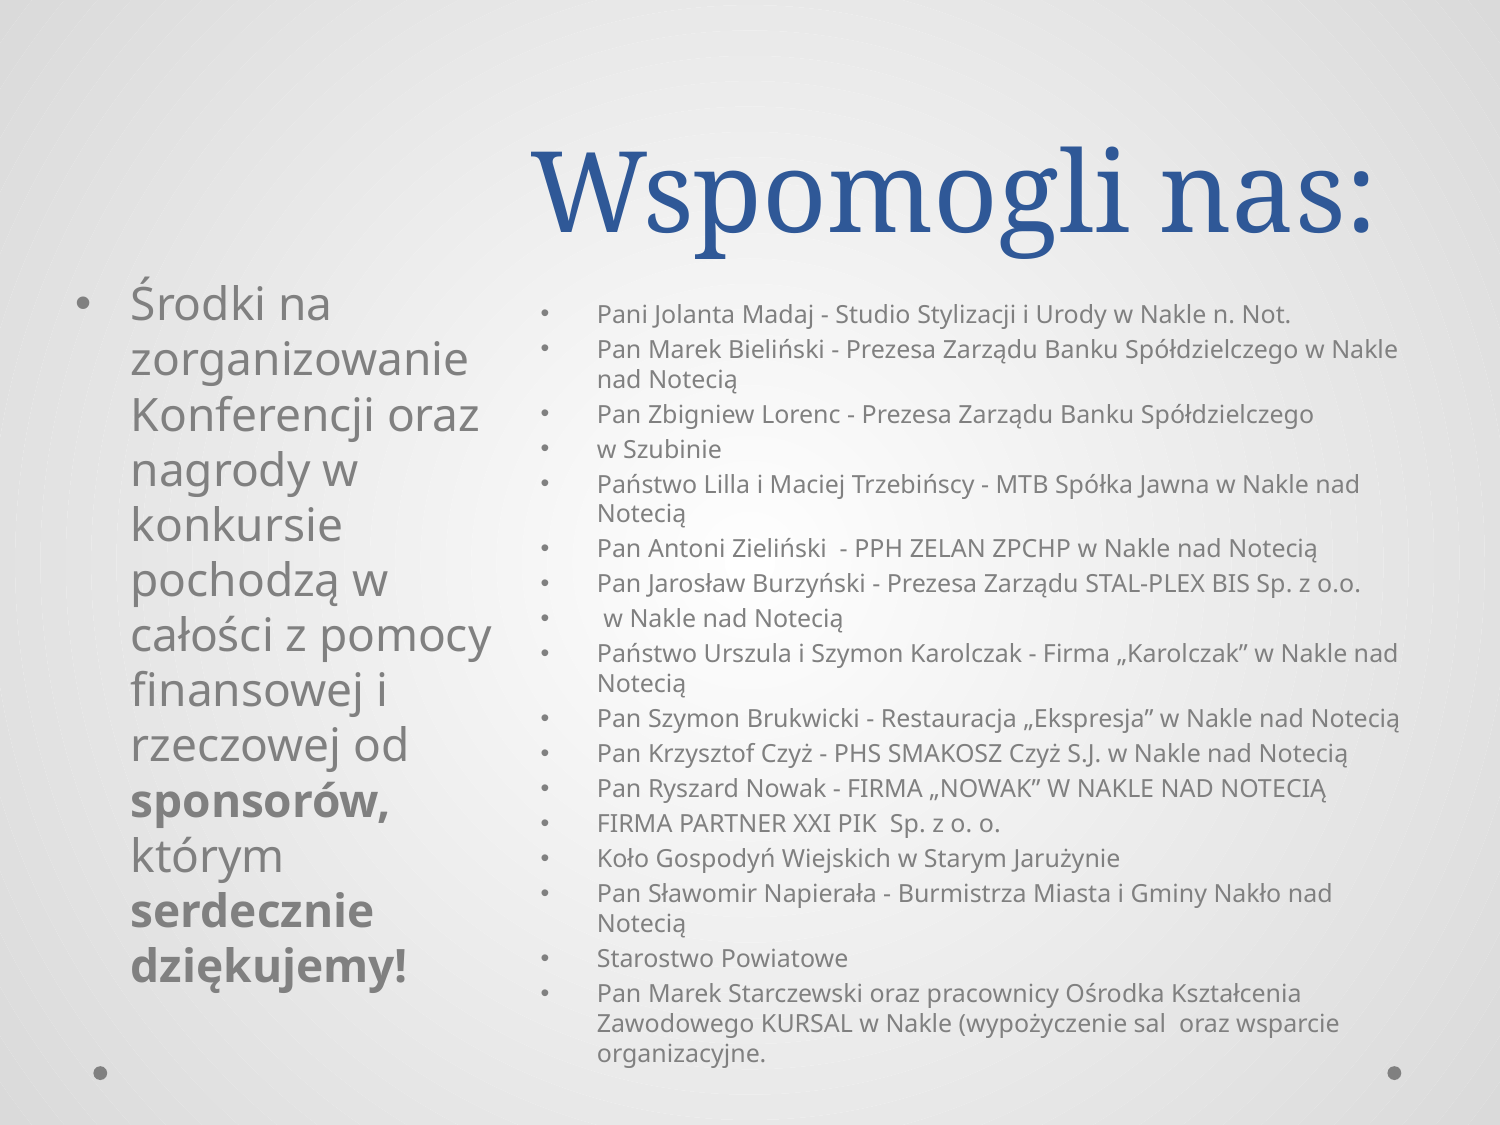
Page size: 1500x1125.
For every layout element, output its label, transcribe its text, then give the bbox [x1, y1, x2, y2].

list Środki na zorganizowanie Konferencji oraz nagrody w konkursie pochodzą w całości z pomocy finansowej i rzeczowej od sponsorów, którym serdecznie dziękujemy! [60, 267, 526, 1005]
list Pani Jolanta Madaj - Studio Stylizacji i Urody w Nakle n. Not. Pan Marek Bieliński - Prezesa Zarządu Banku Spółdzielczego w Nakle nad Notecią Pan Zbigniew Lorenc - Prezesa Zarządu Banku Spółdzielczego w Szubinie Państwo Lilla i Maciej Trzebińscy - MTB Spółka Jawna w Nakle nad Notecią Pan Antoni Zieliński - PPH ZELAN ZPCHP w Nakle nad Notecią Pan Jarosław Burzyński - Prezesa Zarządu STAL-PLEX BIS Sp. z o.o. w Nakle nad Notecią Państwo Urszula i Szymon Karolczak - Firma „Karolczak” w Nakle nad Notecią Pan Szymon Brukwicki - Restauracja „Ekspresja” w Nakle nad Notecią Pan Krzysztof Czyż - PHS SMAKOSZ Czyż S.J. w Nakle nad Notecią Pan Ryszard Nowak - FIRMA „NOWAK” W NAKLE NAD NOTECIĄ FIRMA PARTNER XXI PIK Sp. z o. o. Koło Gospodyń Wiejskich w Starym Jarużynie Pan Sławomir Napierała - Burmistrza Miasta i Gminy Nakło nad Notecią Starostwo Powiatowe Pan Marek Starczewski oraz pracownicy Ośrodka Kształcenia Zawodowego KURSAL w Nakle (wypożyczenie sal oraz wsparcie organizacyjne. [526, 290, 1425, 1005]
title Wspomogli nas: [75, 0, 1425, 263]
